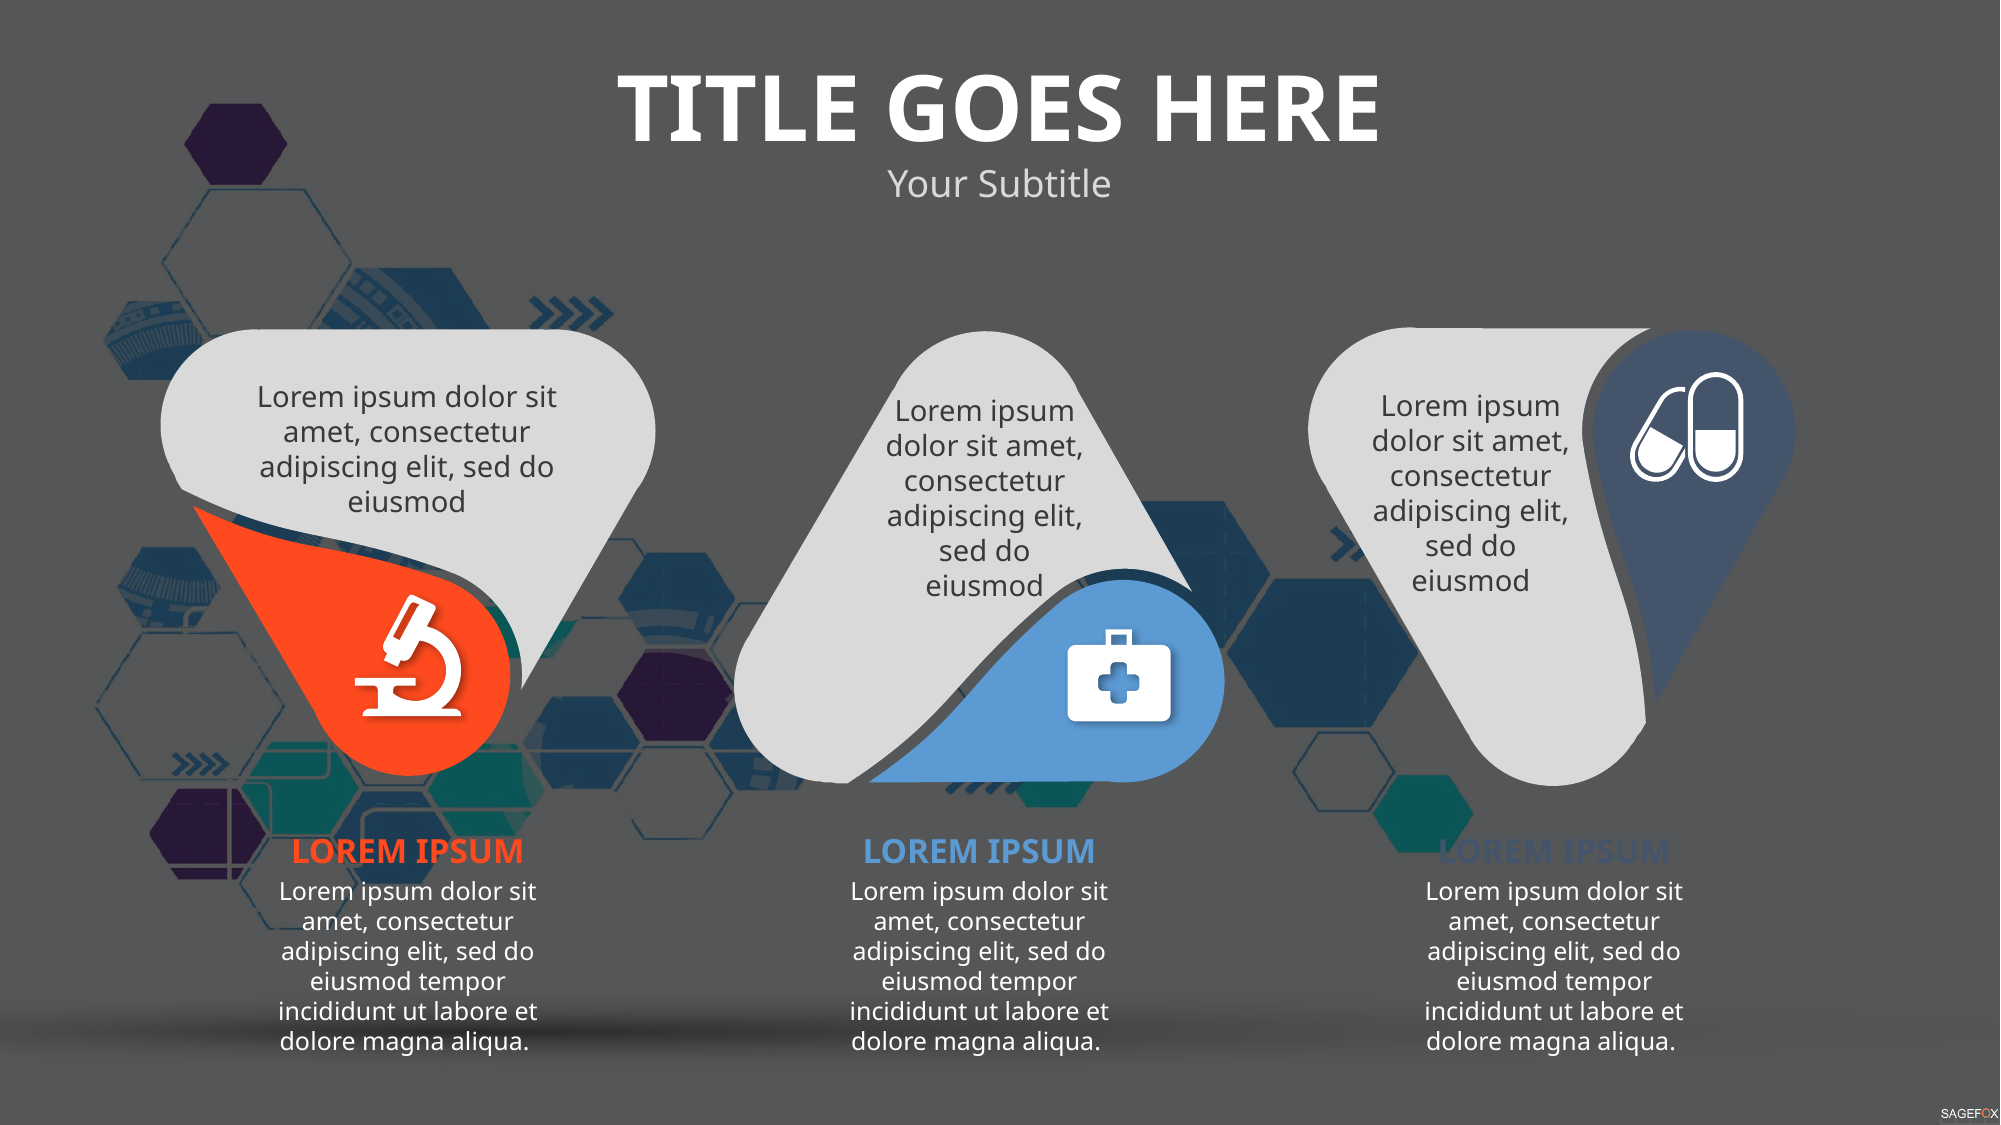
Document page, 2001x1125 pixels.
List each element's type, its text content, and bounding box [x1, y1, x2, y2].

text_box LOREM IPSUM Lorem ipsum dolor sit amet, consectetur adipiscing elit, sed do eiusmod tempor incididunt ut labore et dolore magna aliqua. [237, 823, 579, 1063]
text_box [1105, 436, 1194, 593]
text_box [354, 594, 462, 717]
text_box Lorem ipsum dolor sit amet, consectetur adipiscing elit, sed do eiusmod [865, 385, 1105, 610]
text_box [1626, 371, 1744, 486]
text_box [190, 503, 512, 777]
text_box Lorem ipsum dolor sit amet, consectetur adipiscing elit, sed do eiusmod [213, 371, 602, 526]
text_box [864, 578, 1226, 784]
text_box [1591, 329, 1797, 707]
text_box [894, 330, 1077, 385]
text_box [1392, 481, 1647, 787]
text_box [159, 328, 657, 691]
picture [1940, 0, 2001, 1125]
text_box LOREM IPSUM Lorem ipsum dolor sit amet, consectetur adipiscing elit, sed do eiusmod tempor incididunt ut labore et dolore magna aliqua. [809, 823, 1150, 1063]
text_box TITLE GOES HERE Your Subtitle [548, 42, 1452, 322]
text_box [1307, 326, 1651, 533]
text_box LOREM IPSUM Lorem ipsum dolor sit amet, consectetur adipiscing elit, sed do eiusmod tempor incididunt ut labore et dolore magna aliqua. [1384, 823, 1725, 1063]
text_box Lorem ipsum dolor sit amet, consectetur adipiscing elit, sed do eiusmod [1351, 379, 1591, 605]
text_box [1067, 629, 1171, 722]
text_box [733, 435, 1037, 785]
